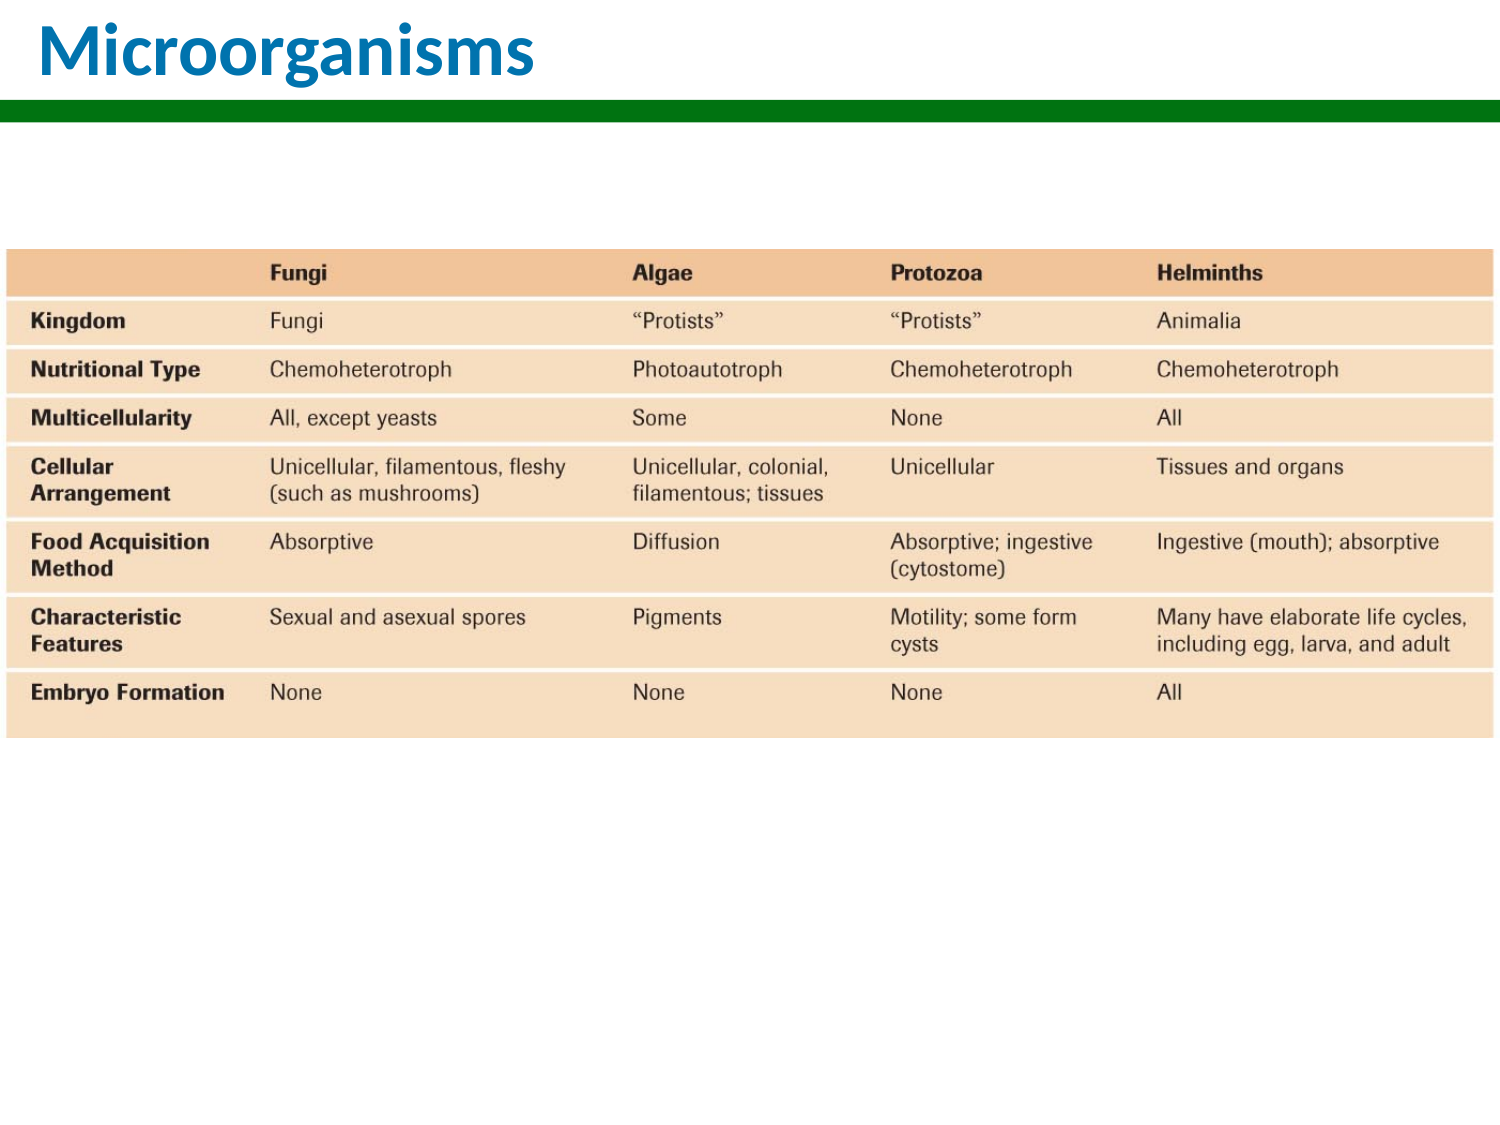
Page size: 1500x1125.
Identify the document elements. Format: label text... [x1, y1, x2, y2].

picture [0, 249, 1500, 738]
title Microorganisms [37, 0, 1463, 113]
